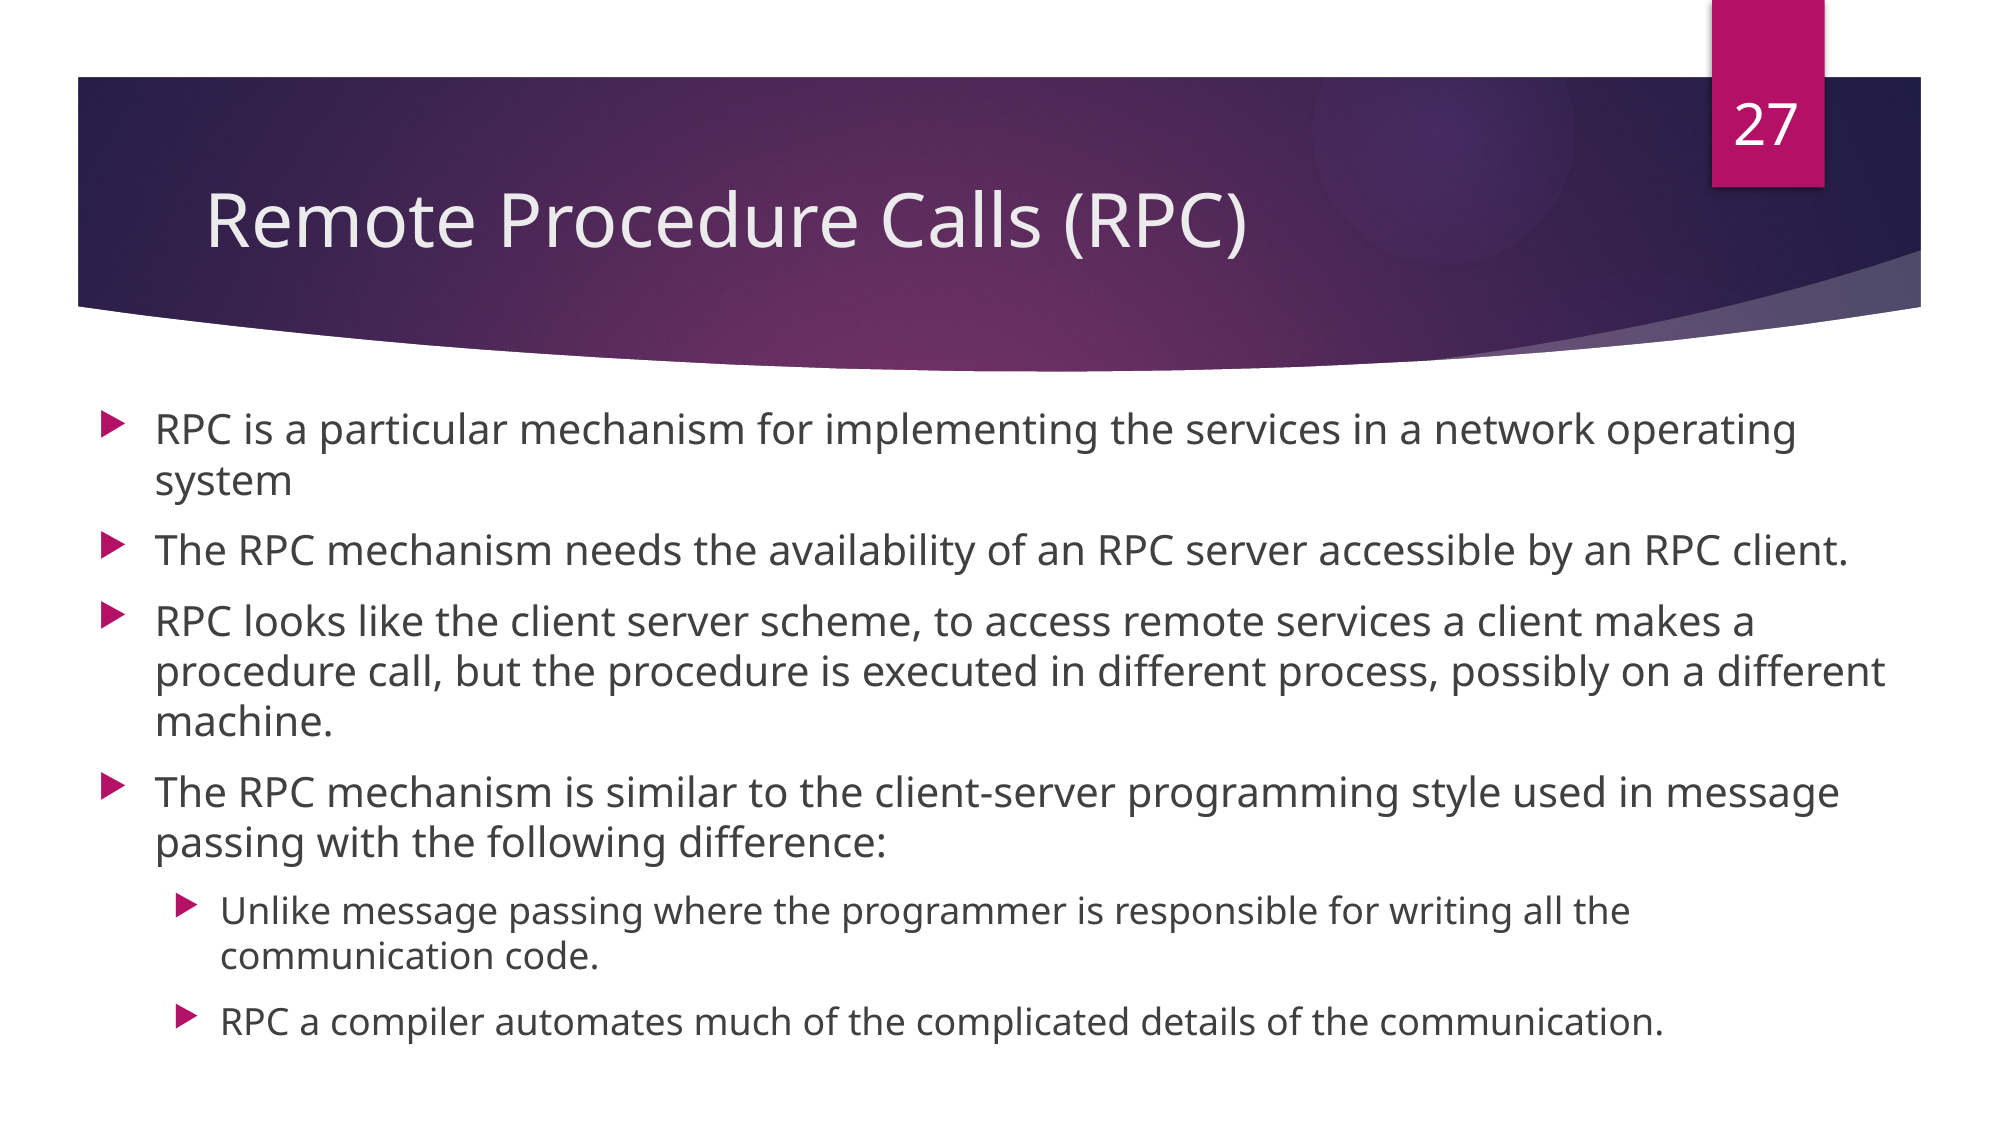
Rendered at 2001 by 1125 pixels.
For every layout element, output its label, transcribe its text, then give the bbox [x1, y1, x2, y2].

list RPC is a particular mechanism for implementing the services in a network operating system The RPC mechanism needs the availability of an RPC server accessible by an RPC client. RPC looks like the client server scheme, to access remote services a client makes a procedure call, but the procedure is executed in different process, possibly on a different machine. The RPC mechanism is similar to the client-server programming style used in message passing with the following difference: Unlike message passing where the programmer is responsible for writing all the communication code. RPC a compiler automates much of the complicated details of the communication. [83, 395, 1909, 1071]
slide_number 27 [1698, 48, 1836, 175]
title Remote Procedure Calls (RPC) [189, 159, 1627, 276]
